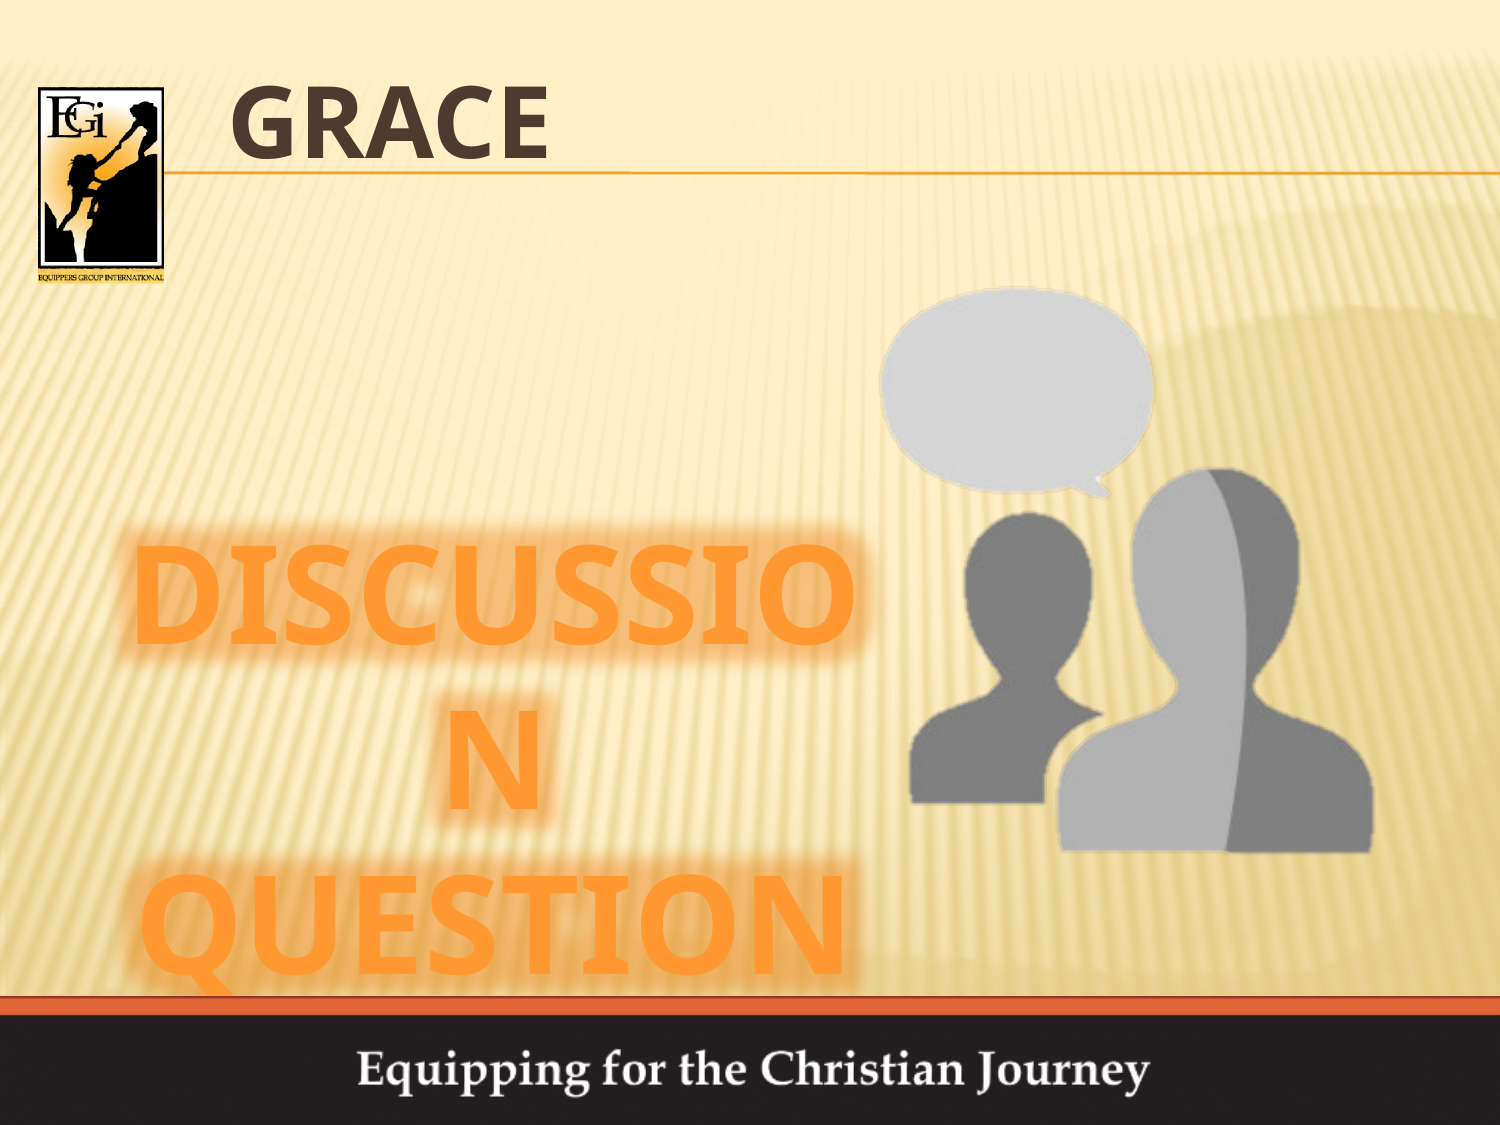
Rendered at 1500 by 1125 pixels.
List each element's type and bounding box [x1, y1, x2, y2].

picture [800, 250, 1493, 927]
text_box [0, 37, 1489, 849]
picture [0, 993, 1500, 1125]
